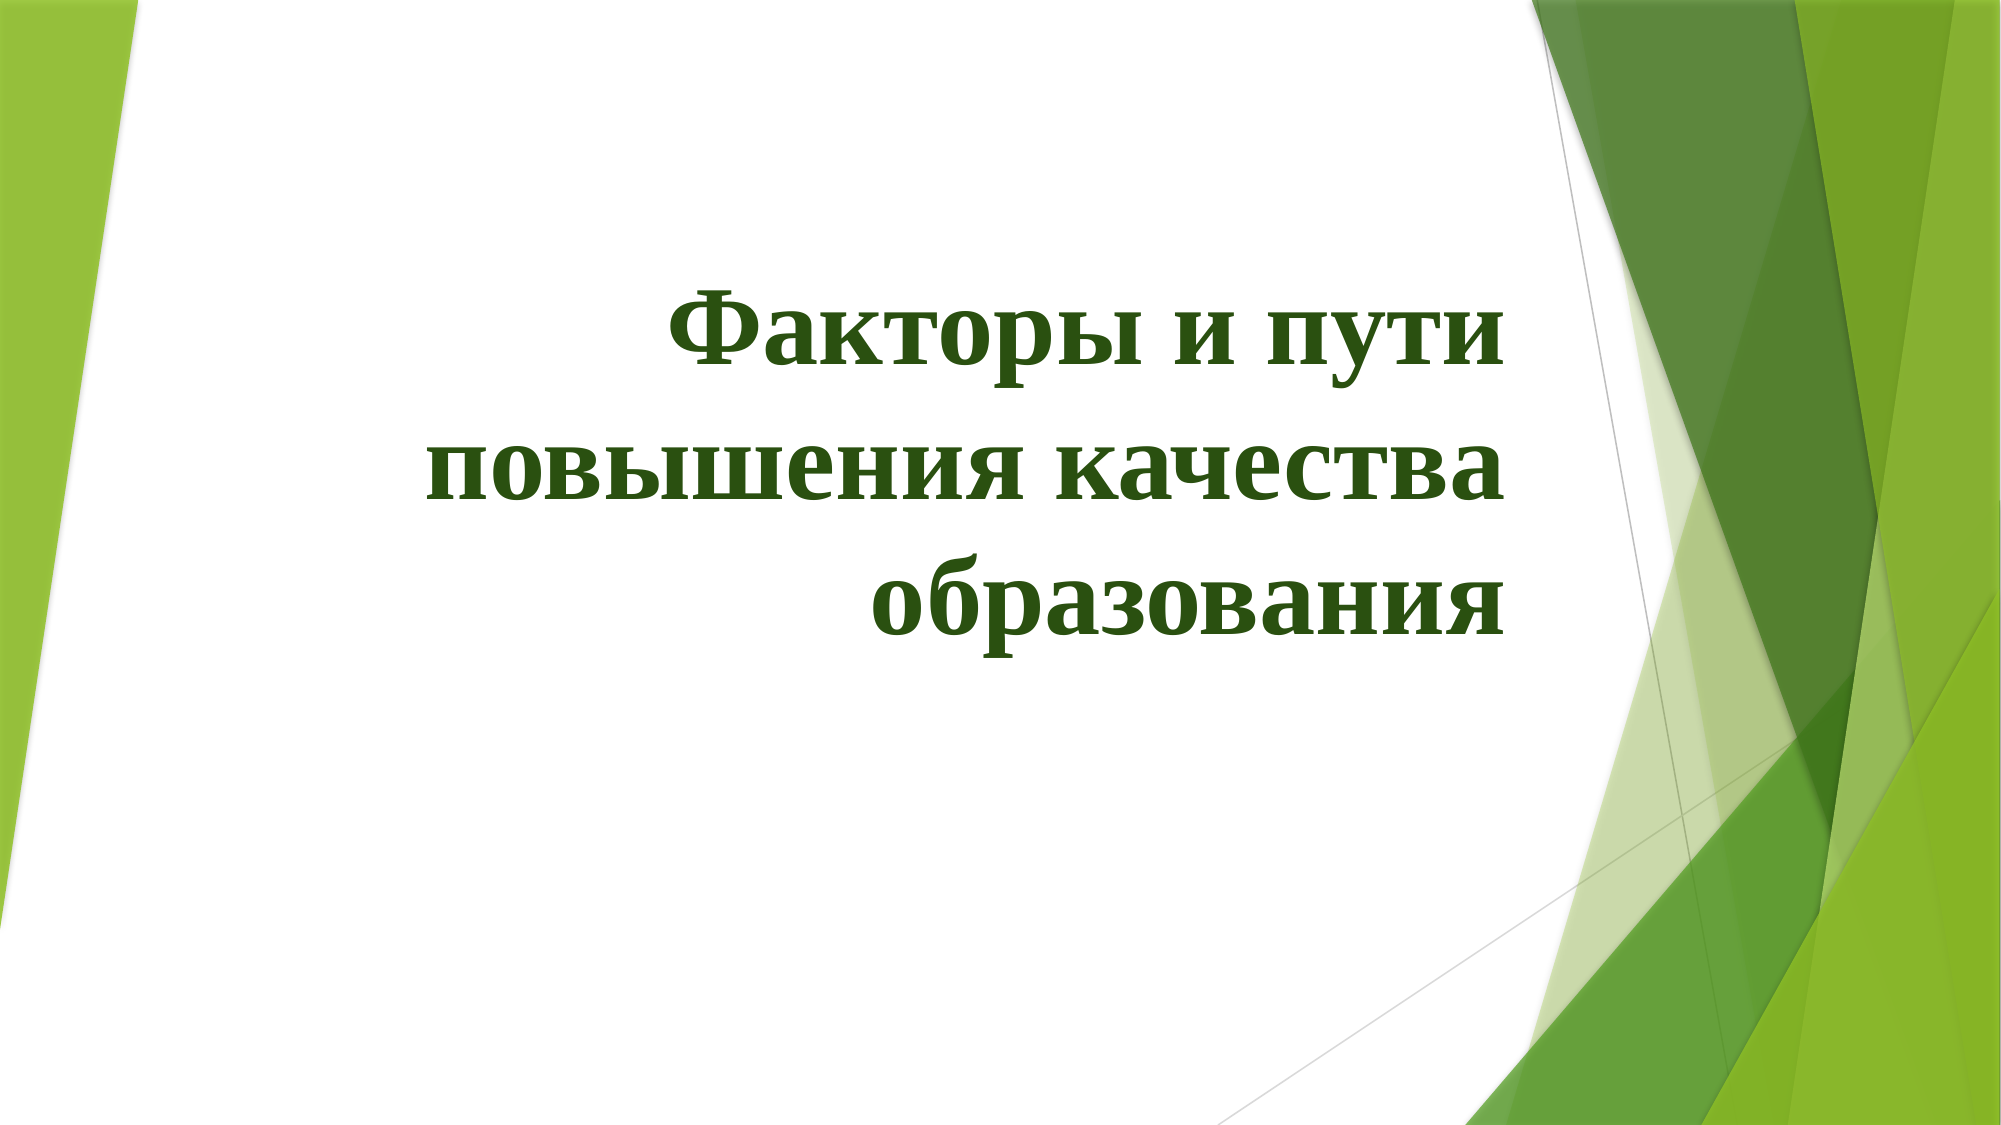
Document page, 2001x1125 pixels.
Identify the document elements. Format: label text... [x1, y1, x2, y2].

title Факторы и пути повышения качества образования [247, 394, 1522, 665]
